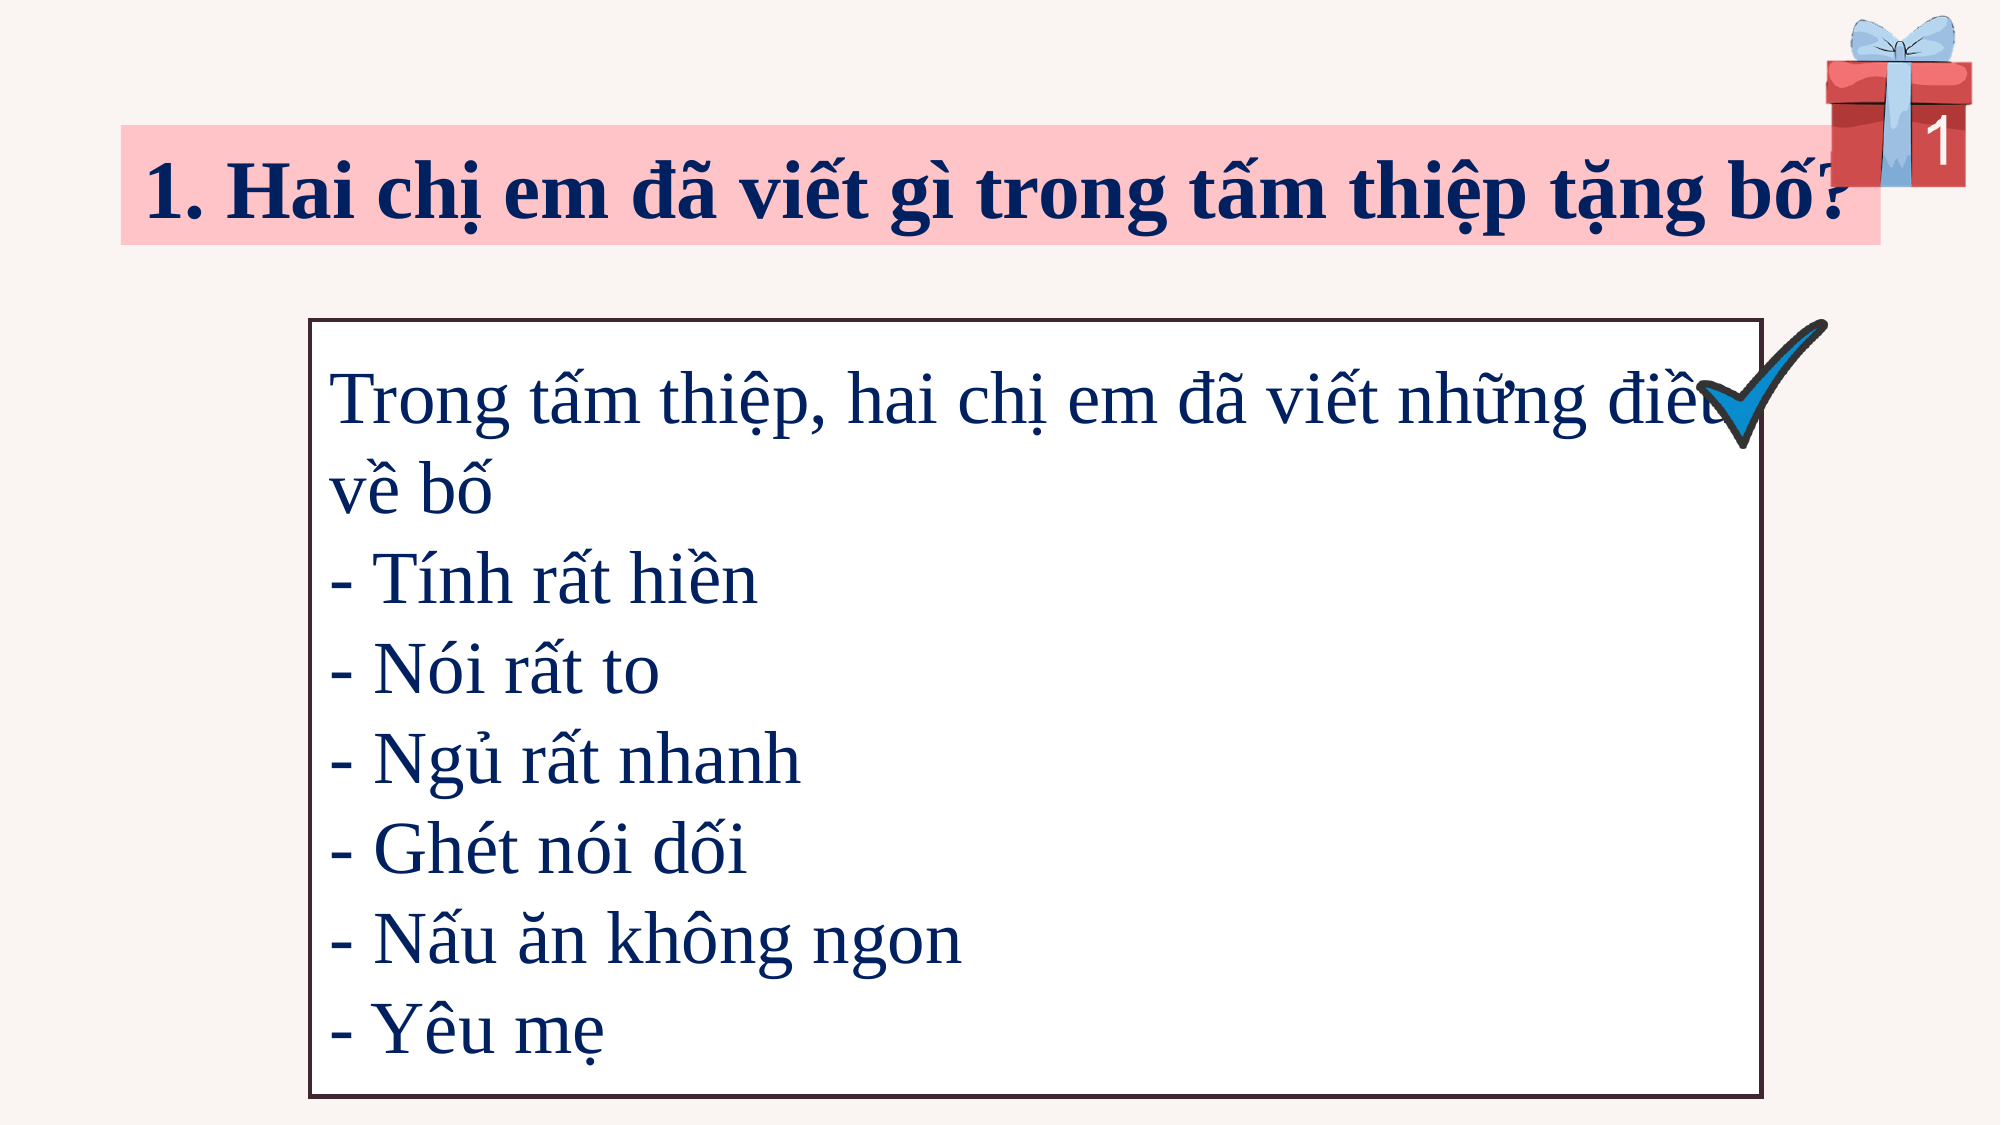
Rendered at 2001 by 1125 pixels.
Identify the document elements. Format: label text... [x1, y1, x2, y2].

picture [1696, 319, 1828, 449]
picture [1810, 12, 2000, 222]
text_box Trong tấm thiệp, hai chị em đã viết những điều về bố - Tính rất hiền - Nói rất to - Ngủ rất nhanh - Ghét nói dối - Nấu ăn không ngon - Yêu mẹ [309, 319, 1762, 1097]
text_box 1. Hai chị em đã viết gì trong tấm thiệp tặng bố? [120, 125, 1881, 245]
